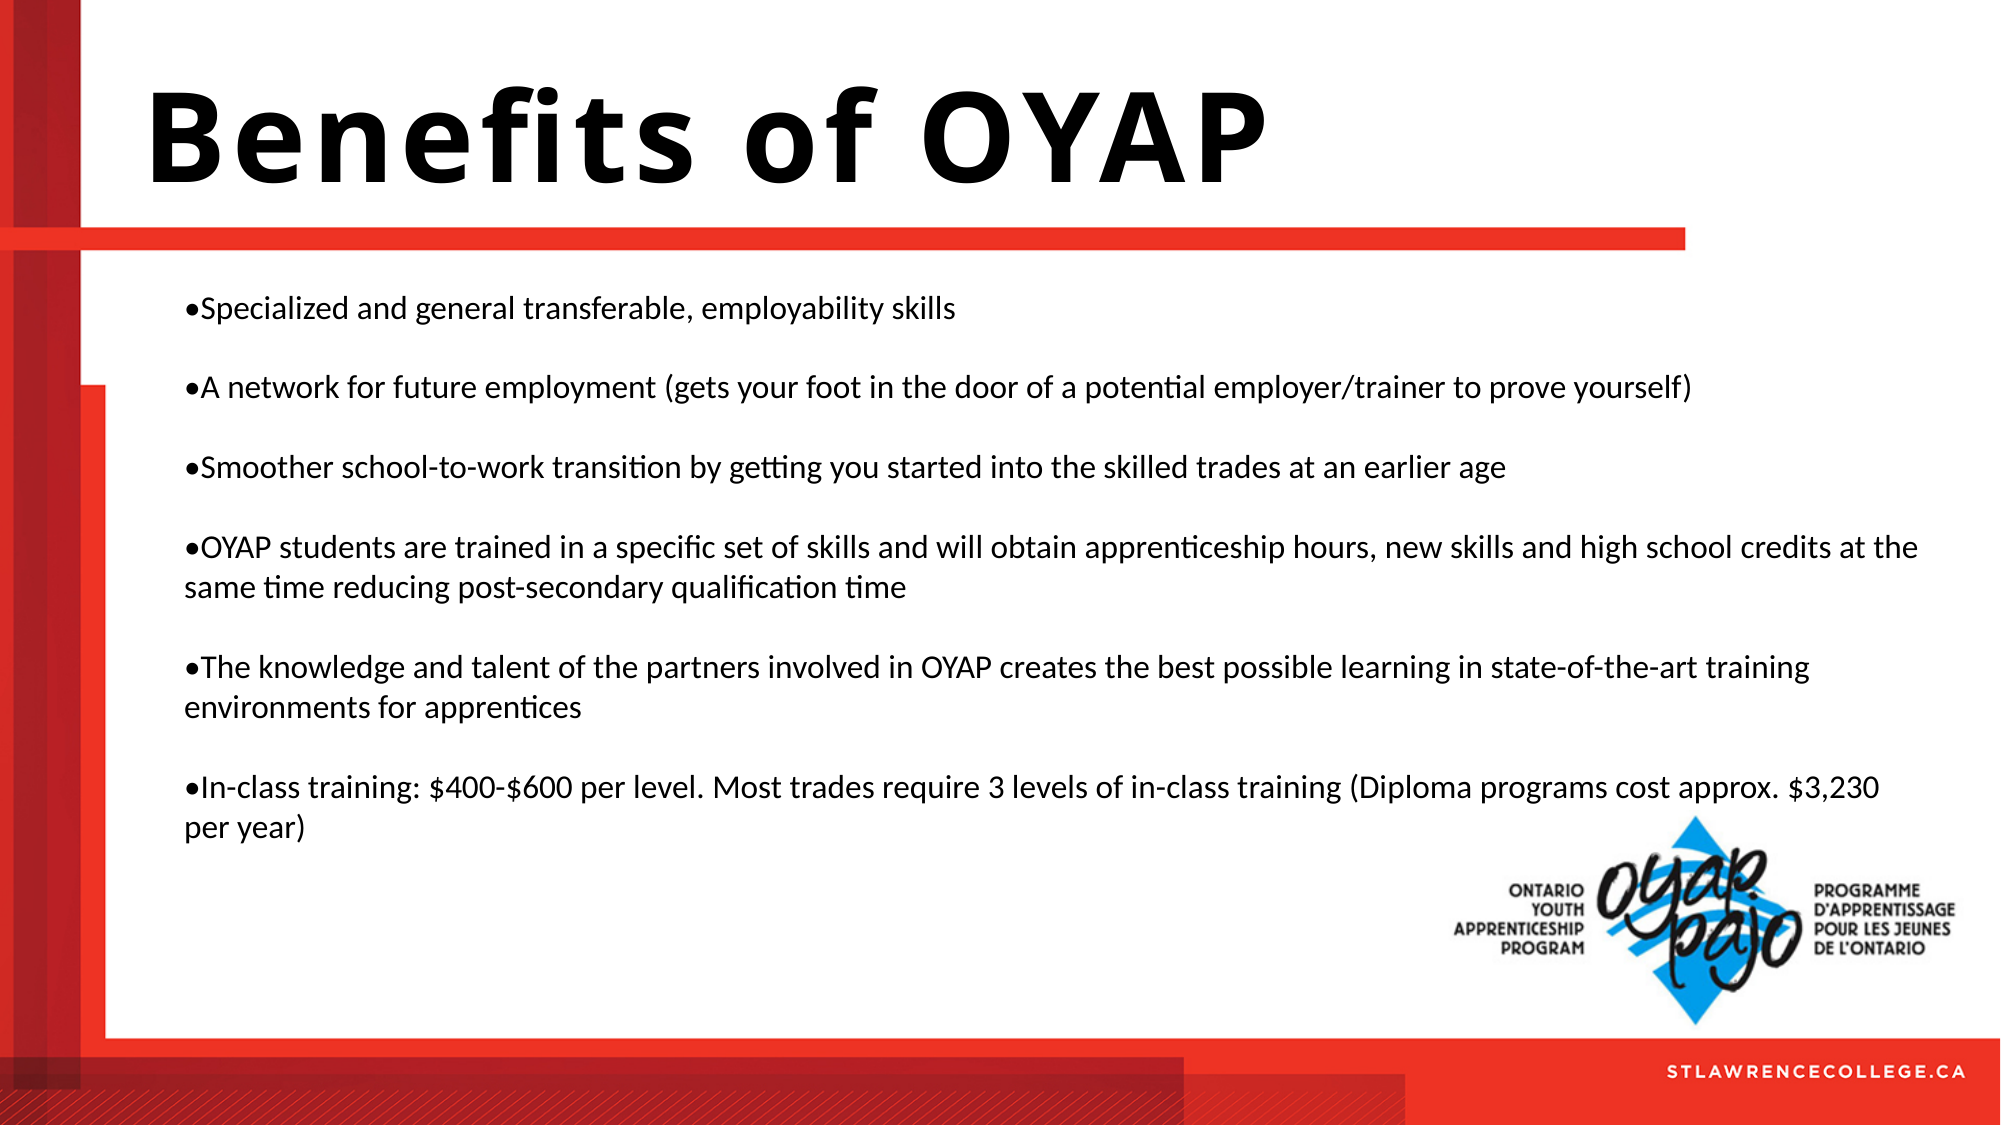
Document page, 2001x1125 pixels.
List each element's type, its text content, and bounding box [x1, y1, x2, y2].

picture [0, 0, 2001, 1125]
text_box Benefits of OYAP [127, 50, 1576, 215]
text_box •Specialized and general transferable, employability skills •A network for future employment (gets your foot in the door of a potential employer/trainer to prove yourself) •Smoother school-to-work transition by getting you started into the skilled trades at an earlier age •OYAP students are trained in a specific set of skills and will obtain apprenticeship hours, new skills and high school credits at the same time reducing post-secondary qualification time •The knowledge and talent of the partners involved in OYAP creates the best possible learning in state-of-the-art training environments for apprentices •In-class training: $400-$600 per level. Most trades require 3 levels of in-class training (Diploma programs cost approx. $3,230 per year) [169, 278, 1945, 852]
